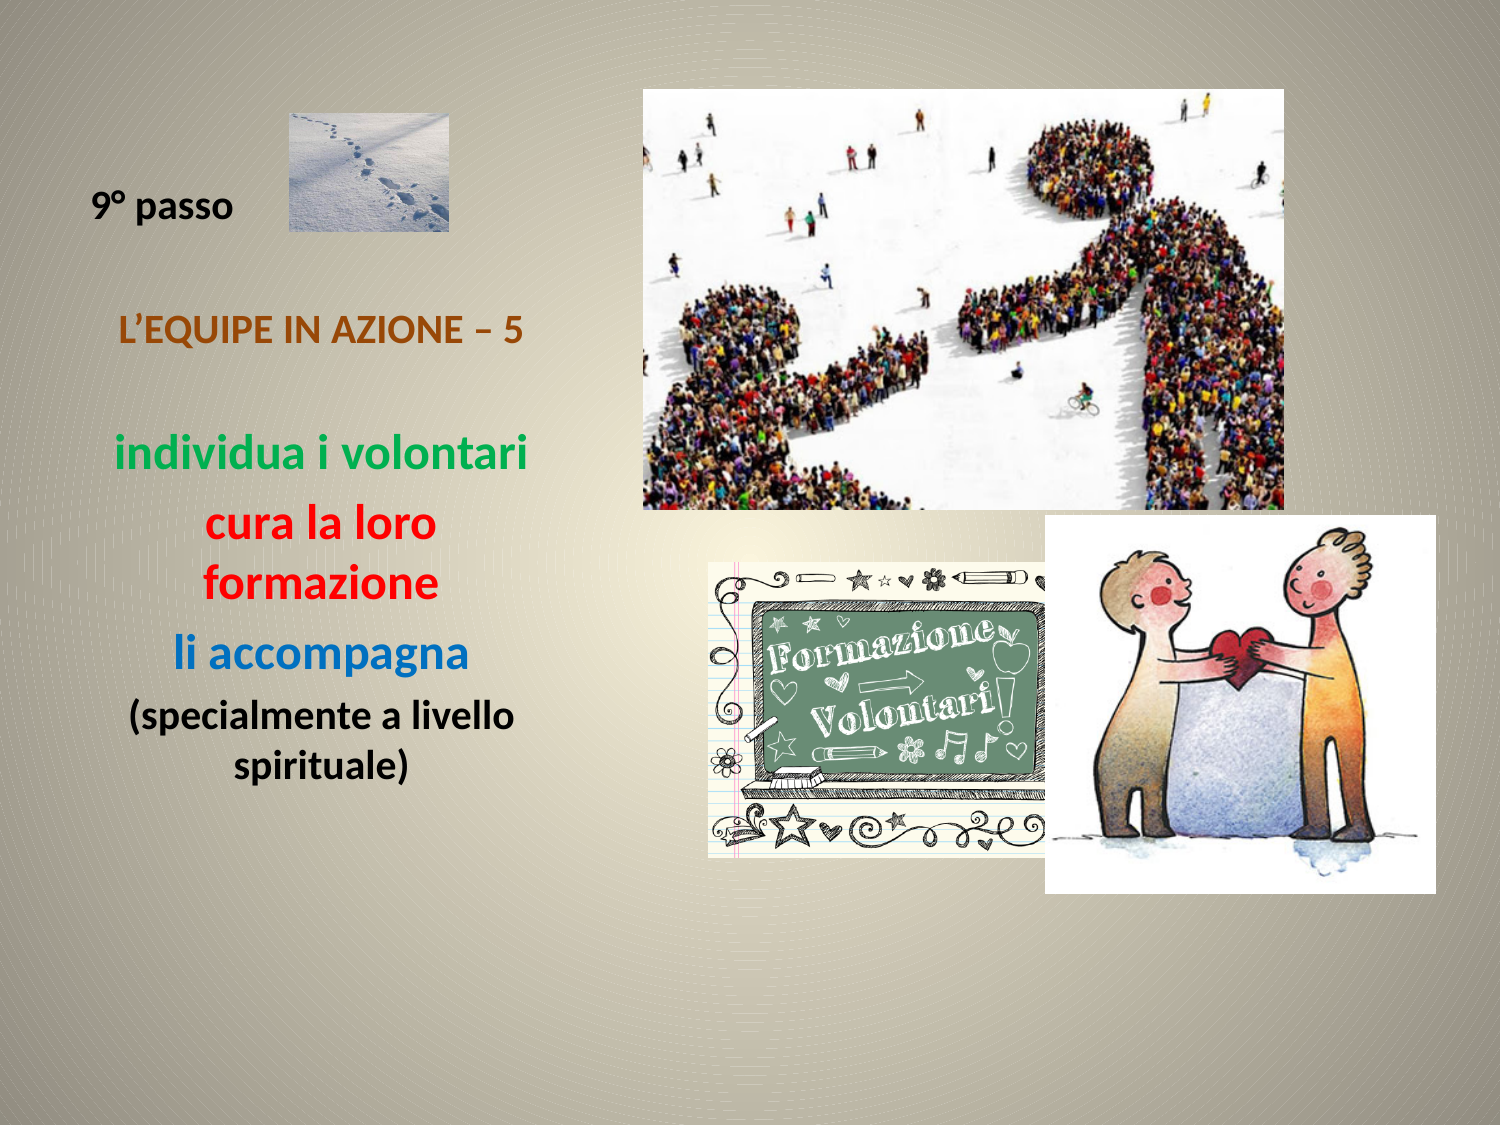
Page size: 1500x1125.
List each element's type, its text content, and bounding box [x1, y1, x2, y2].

picture [708, 514, 1436, 894]
picture [289, 113, 449, 232]
list L’EQUIPE IN AZIONE – 5 individua i volontari cura la loro formazione li accompagna (specialmente a livello spirituale) [75, 235, 569, 1005]
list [643, 89, 1284, 511]
title 9° passo [75, 44, 569, 235]
